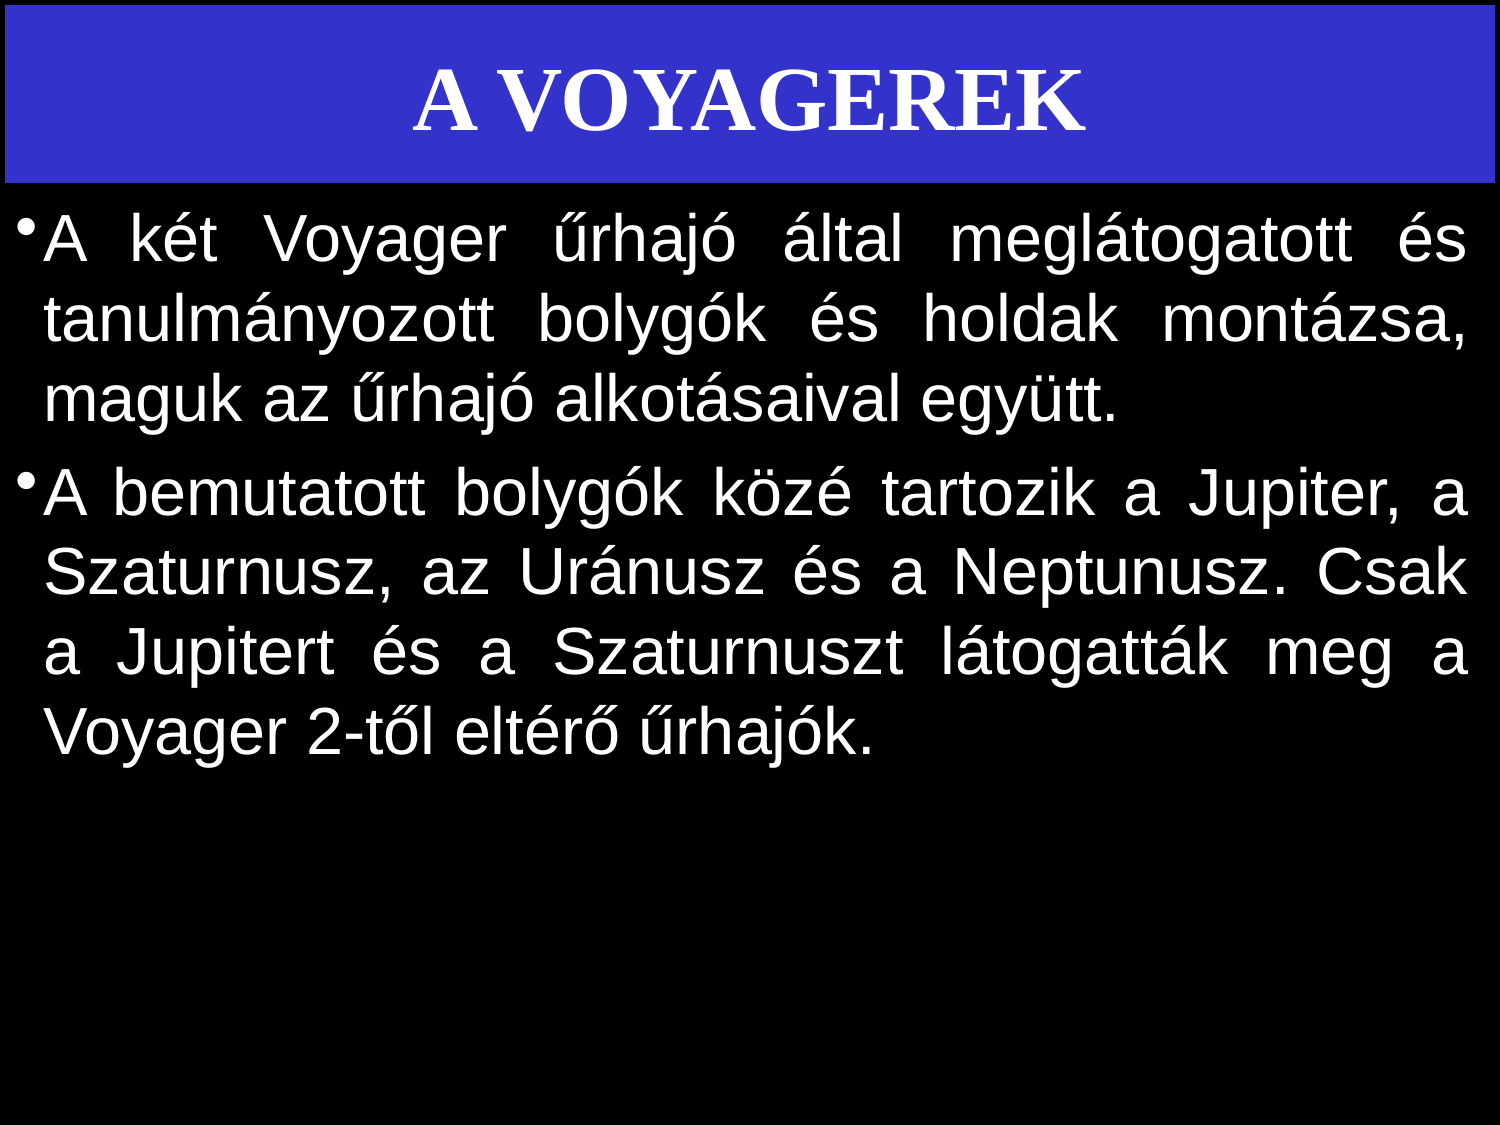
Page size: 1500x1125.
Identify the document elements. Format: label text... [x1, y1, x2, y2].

title A VOYAGEREK [0, 0, 1500, 188]
list A két Voyager űrhajó által meglátogatott és tanulmányozott bolygók és holdak montázsa, maguk az űrhajó alkotásaival együtt. A bemutatott bolygók közé tartozik a Jupiter, a Szaturnusz, az Uránusz és a Neptunusz. Csak a Jupitert és a Szaturnuszt látogatták meg a Voyager 2-től eltérő űrhajók. [0, 188, 1500, 1125]
